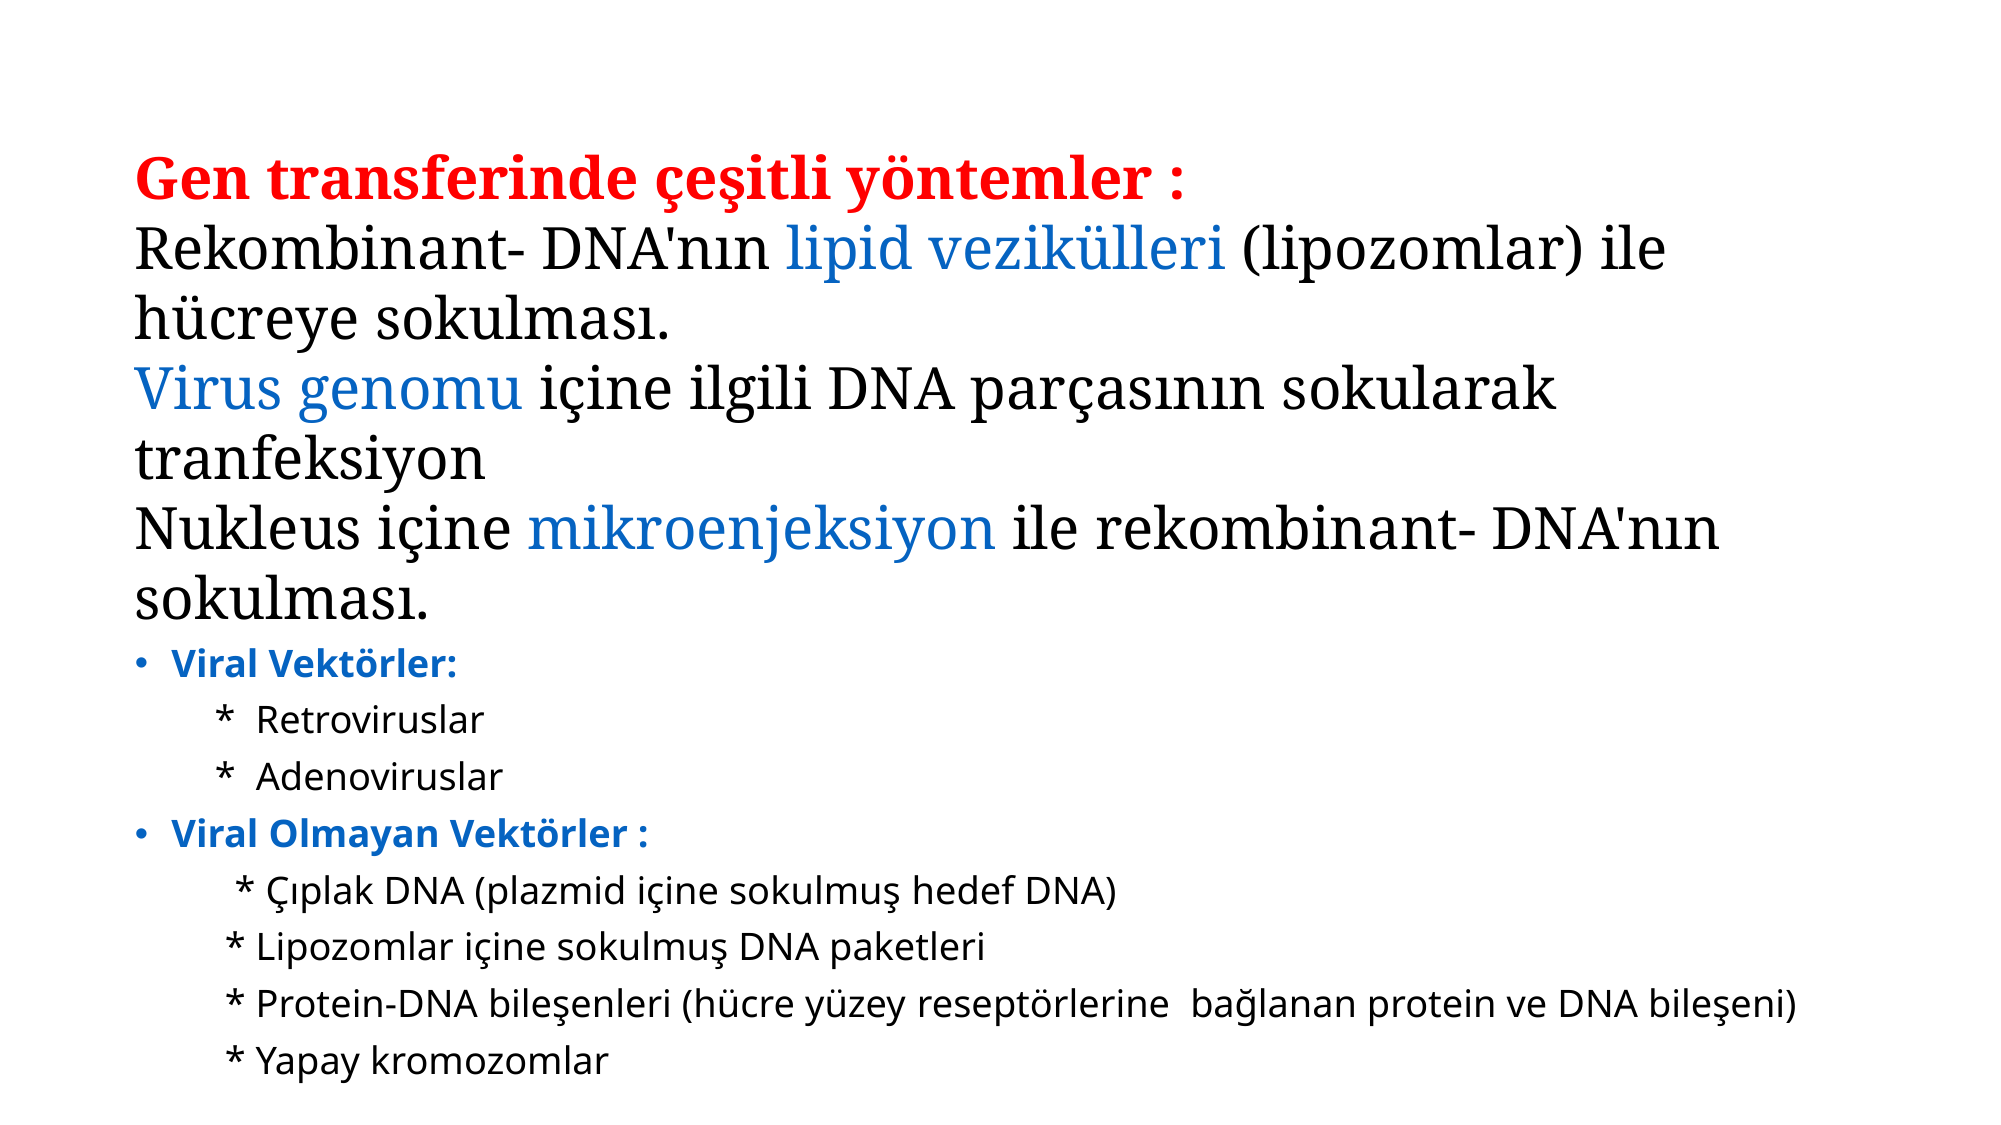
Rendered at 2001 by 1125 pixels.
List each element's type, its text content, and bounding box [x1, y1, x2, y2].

text_box Gen transferinde çeşitli yöntemler : Rekombinant- DNA'nın lipid vezikülleri (lipozomlar) ile hücreye sokulması. Virus genomu içine ilgili DNA parçasının sokularak tranfeksiyon Nukleus içine mikroenjeksiyon ile rekombinant- DNA'nın sokulması. [119, 133, 1843, 639]
list Viral Vektörler: * Retroviruslar * Adenoviruslar Viral Olmayan Vektörler : * Çıplak DNA (plazmid içine sokulmuş hedef DNA) * Lipozomlar içine sokulmuş DNA paketleri * Protein-DNA bileşenleri (hücre yüzey reseptörlerine bağlanan protein ve DNA bileşeni) * Yapay kromozomlar [119, 639, 1843, 1095]
